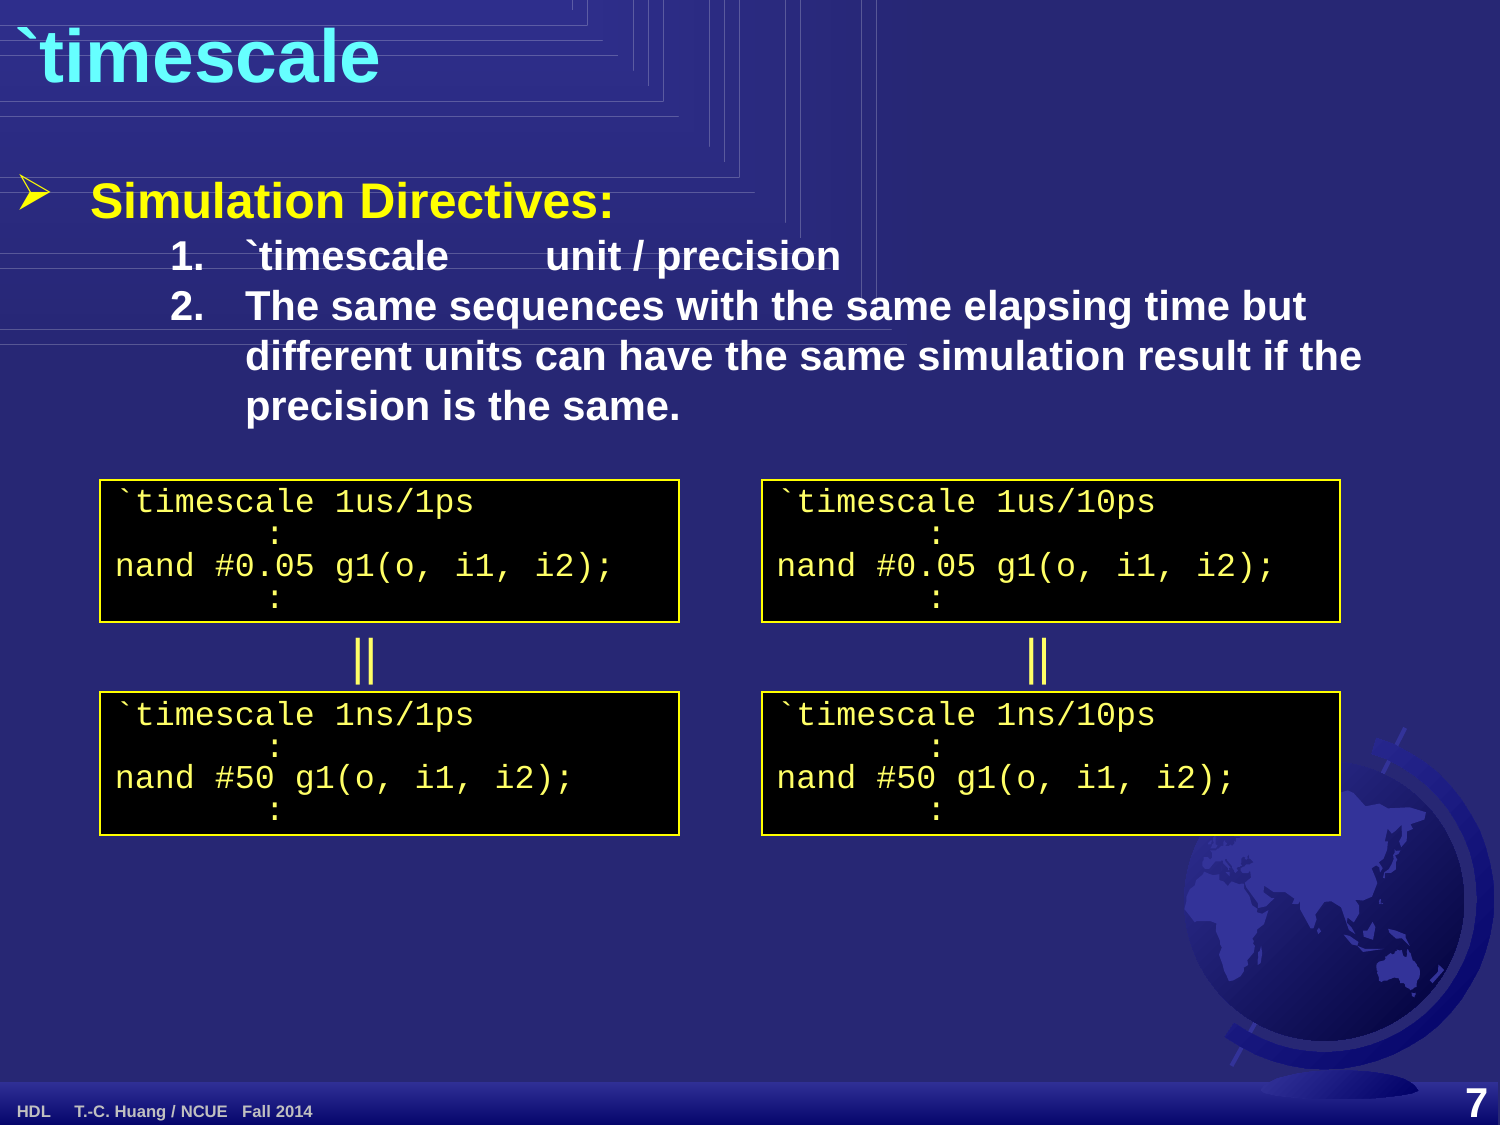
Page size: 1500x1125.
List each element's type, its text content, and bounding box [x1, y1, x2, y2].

text_box Simulation Directives: `timescale unit / precision The same sequences with the same elapsing time but different units can have the same simulation result if the precision is the same. [0, 160, 1500, 437]
text_box `timescale 1ns/1ps : nand #50 g1(o, i1, i2); : [100, 692, 679, 835]
text_box `timescale 1ns/10ps : nand #50 g1(o, i1, i2); : [761, 692, 1341, 835]
text_box `timescale 1us/1ps : nand #0.05 g1(o, i1, i2); : [100, 479, 679, 622]
text_box || [1010, 616, 1066, 692]
text_box || [336, 616, 393, 692]
text_box `timescale 1us/10ps : nand #0.05 g1(o, i1, i2); : [761, 479, 1341, 622]
text_box `timescale [0, 0, 1500, 105]
